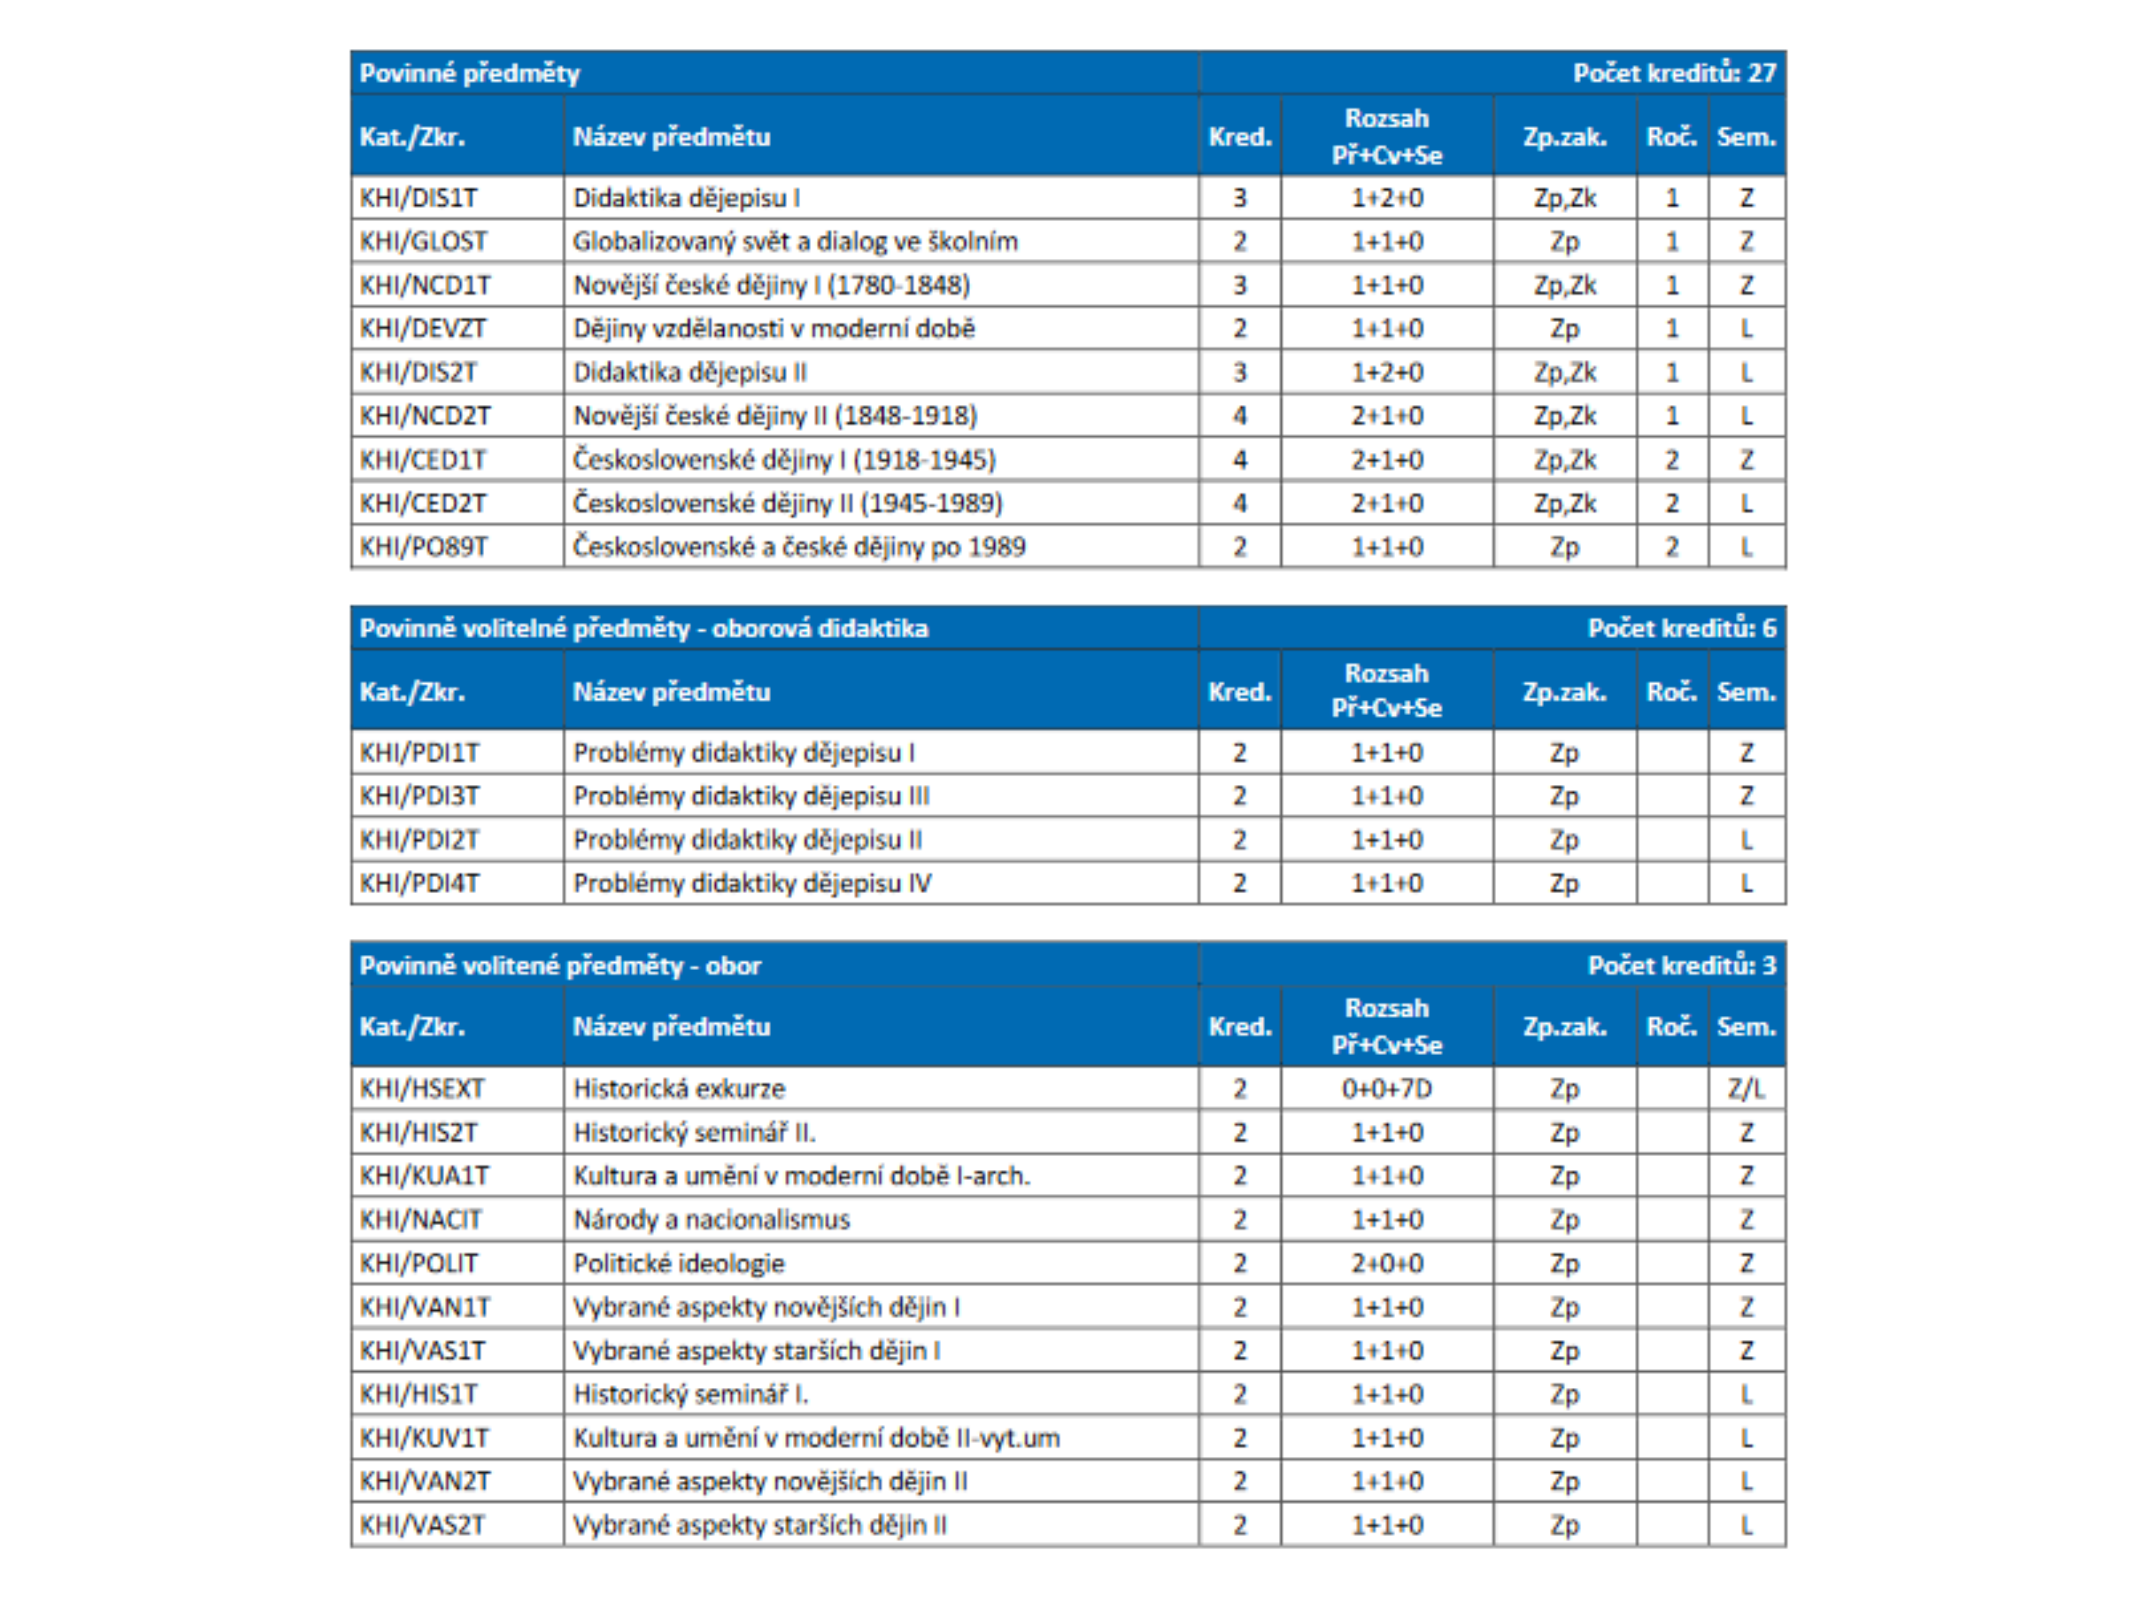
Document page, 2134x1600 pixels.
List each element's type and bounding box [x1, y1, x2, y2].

picture [305, 26, 1812, 1557]
